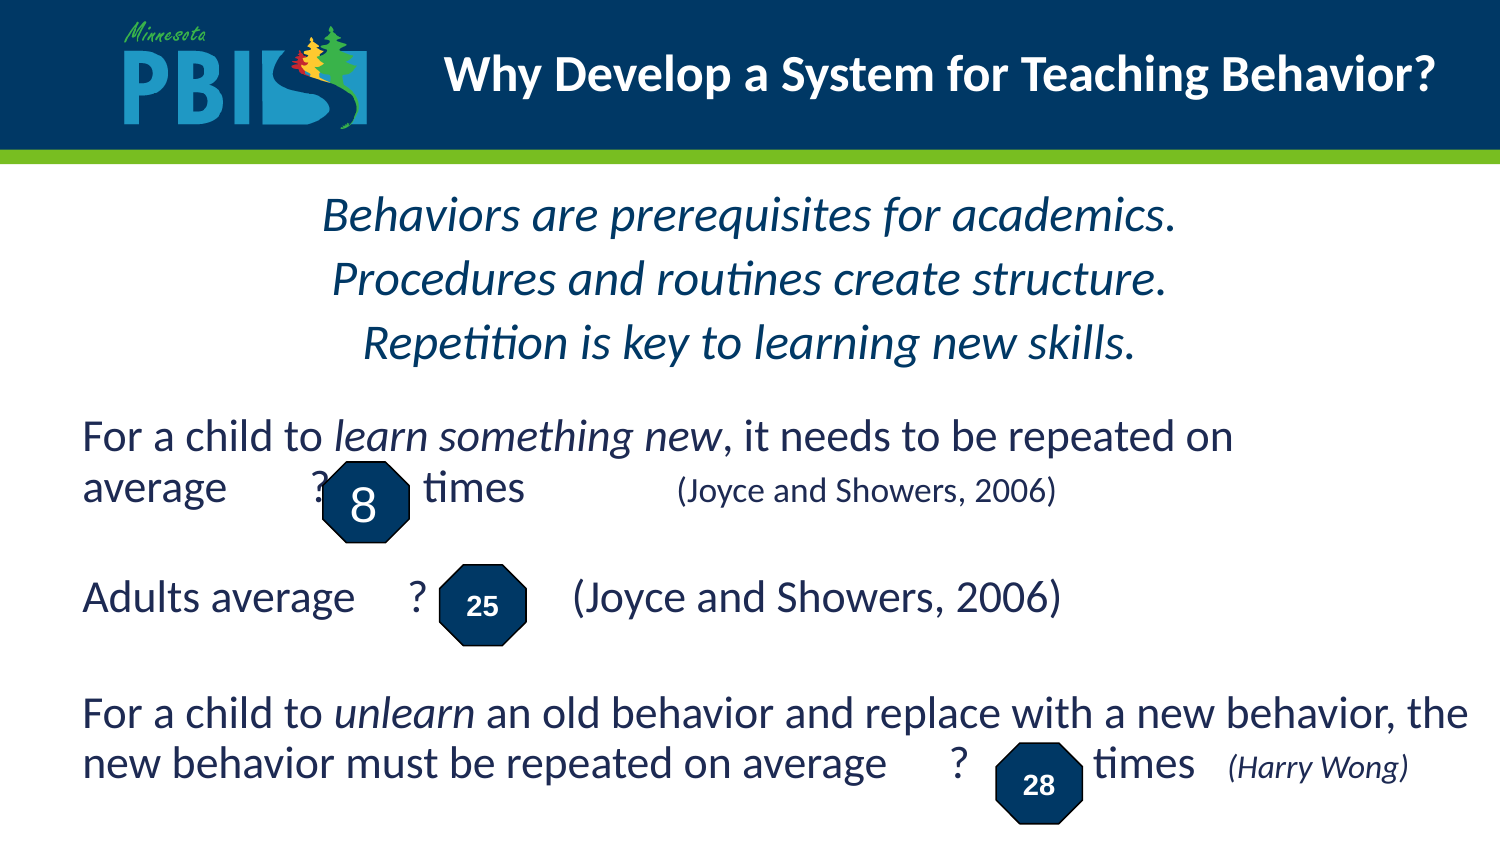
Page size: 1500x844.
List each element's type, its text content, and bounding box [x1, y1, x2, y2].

text_box Behaviors are prerequisites for academics. Procedures and routines create structure. Repetition is key to learning new skills. For a child to learn something new, it needs to be repeated on average ? times (Joyce and Showers, 2006) Adults average ? (Joyce and Showers, 2006) For a child to unlearn an old behavior and replace with a new behavior, the new behavior must be repeated on average ? times (Harry Wong) [0, 180, 1500, 824]
text_box 28 [996, 743, 1083, 824]
text_box 8 [322, 461, 410, 543]
picture [120, 18, 370, 132]
text_box 25 [439, 564, 527, 646]
title Why Develop a System for Teaching Behavior? [381, 18, 1500, 132]
